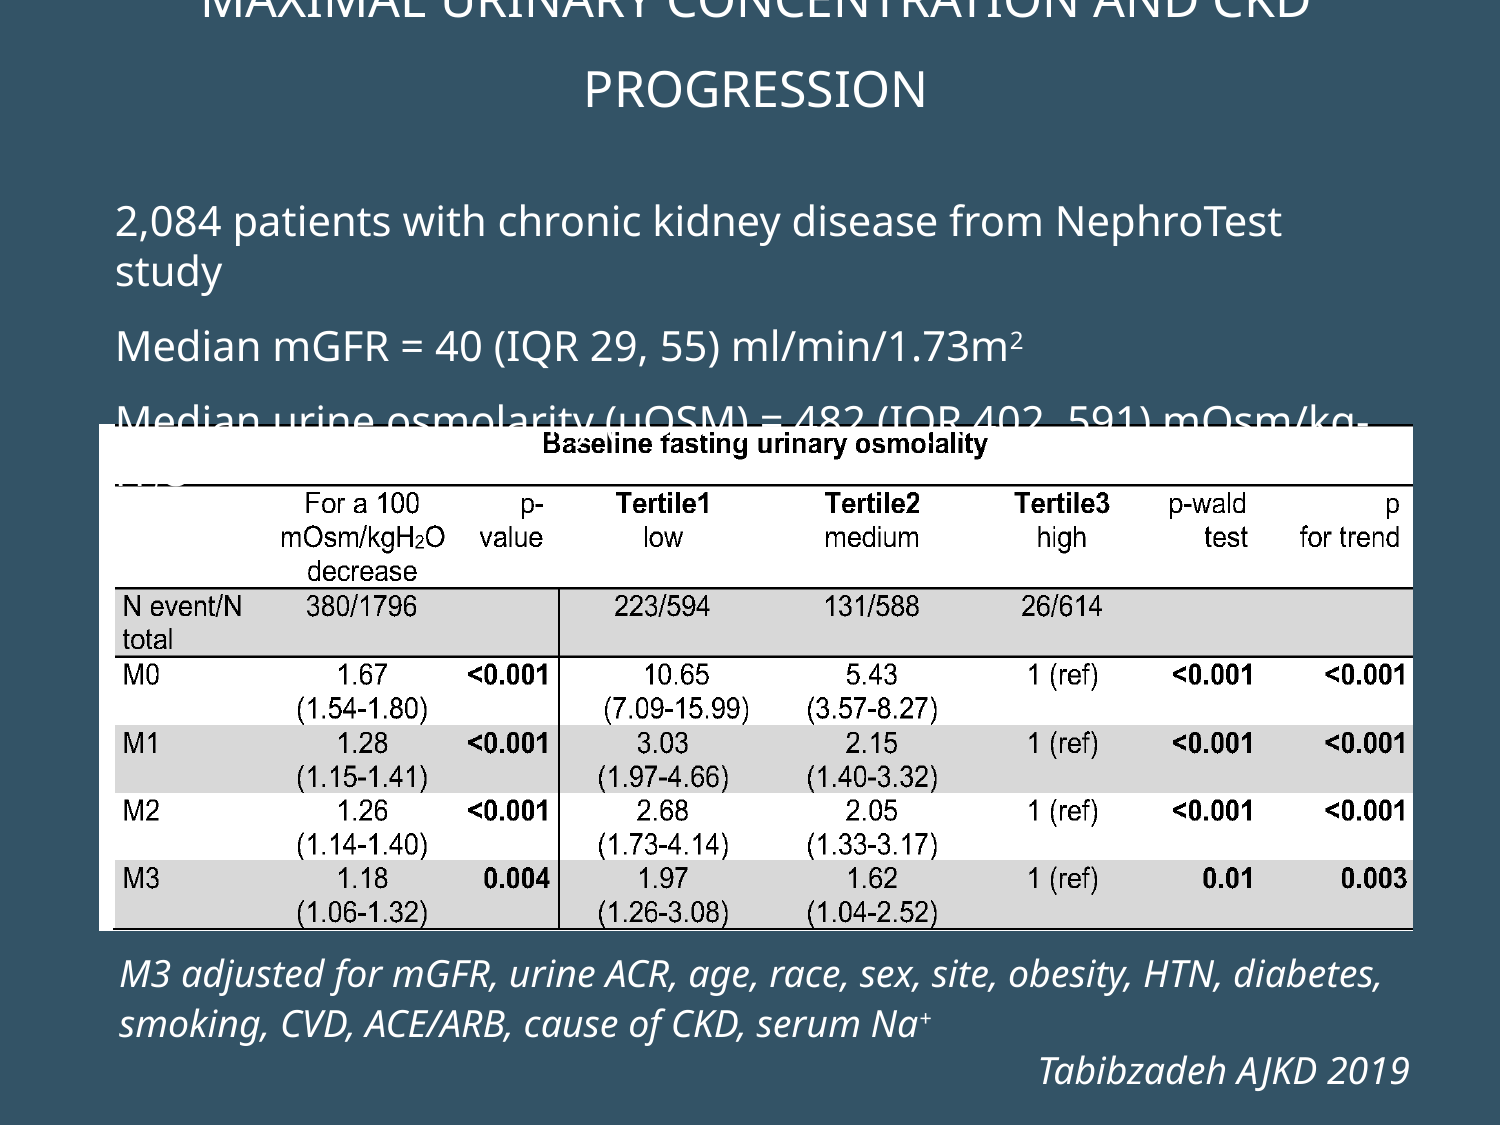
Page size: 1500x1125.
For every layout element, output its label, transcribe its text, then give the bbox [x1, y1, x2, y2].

text_box M3 adjusted for mGFR, urine ACR, age, race, sex, site, obesity, HTN, diabetes, smoking, CVD, ACE/ARB, cause of CKD, serum Na+ [104, 938, 1417, 1053]
text_box MAXIMAL URINARY CONCENTRATION AND CKD PROGRESSION [49, 37, 1463, 125]
text_box Tabibzadeh AJKD 2019 [984, 1039, 1425, 1100]
text_box 2,084 patients with chronic kidney disease from NephroTest study Median mGFR = 40 (IQR 29, 55) ml/min/1.73m2 Median urine osmolarity (uOSM) = 482 (IQR 402, 591) mOsm/kg-H2O [99, 187, 1413, 424]
picture [99, 424, 1413, 932]
